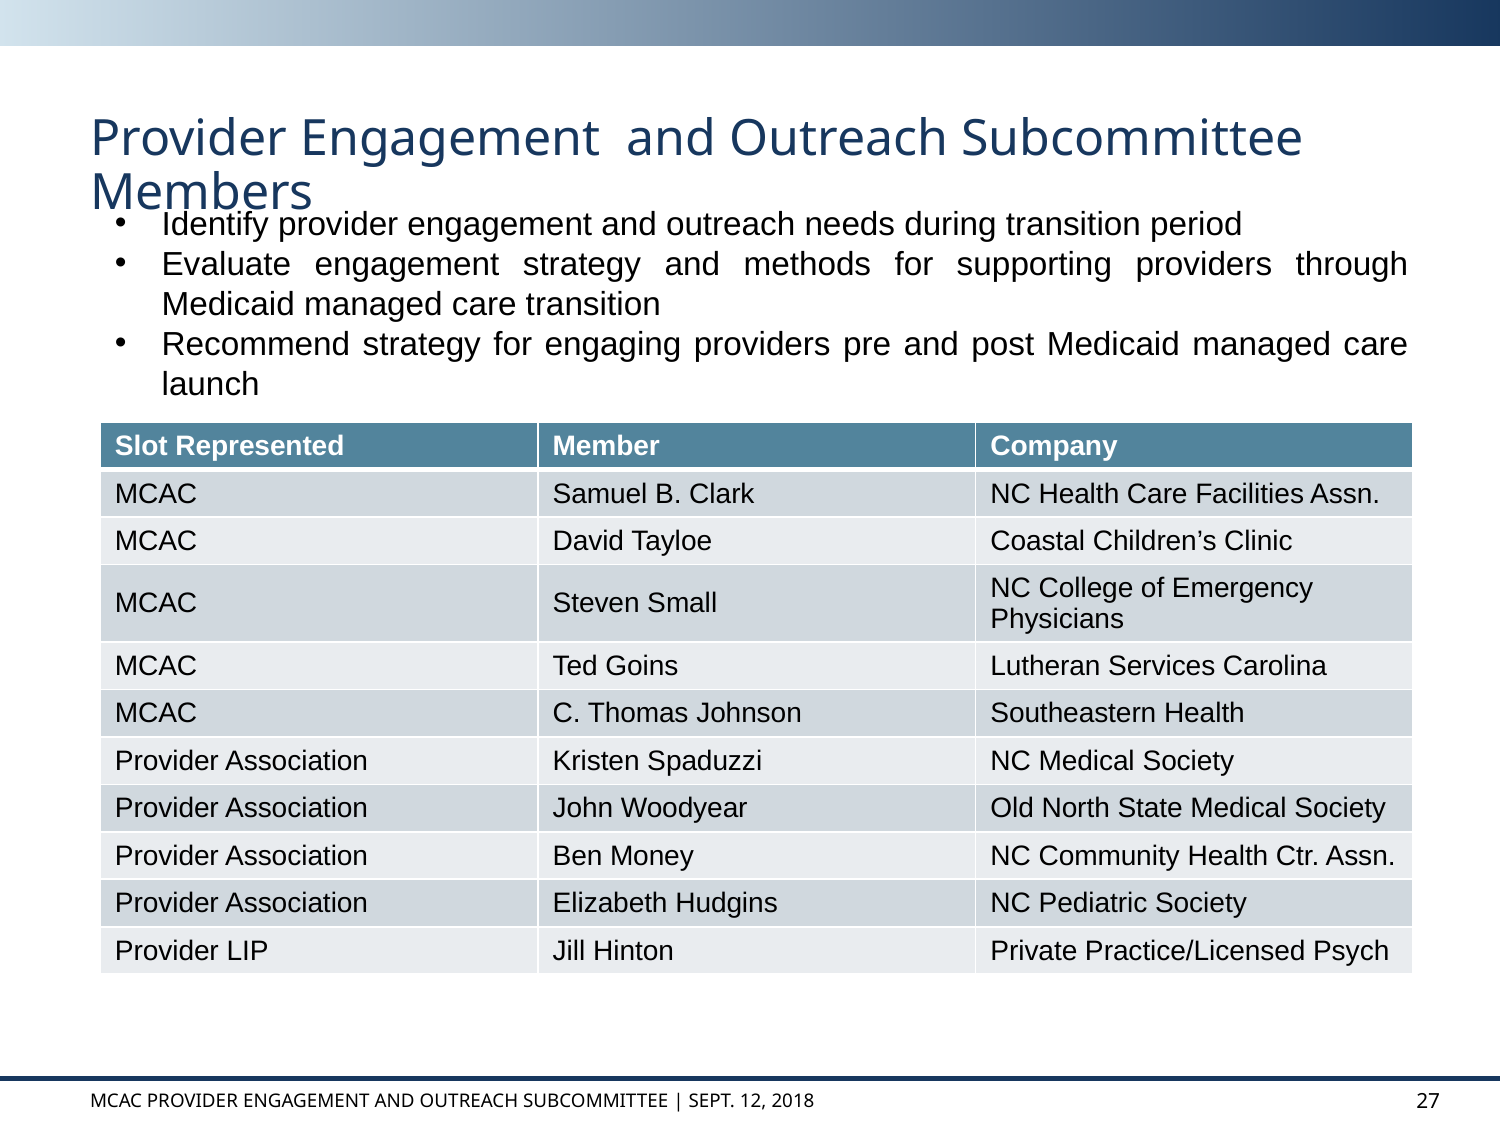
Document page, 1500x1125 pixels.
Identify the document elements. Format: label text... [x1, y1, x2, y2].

table_cell Provider LIP [101, 928, 537, 973]
table_cell Provider Association [101, 880, 537, 926]
table_cell NC College of Emergency Physicians [976, 565, 1412, 641]
table_cell NC Medical Society [976, 738, 1412, 784]
text_box Identify provider engagement and outreach needs during transition period Evaluate engagement strategy and methods for supporting providers through Medicaid managed care transition Recommend strategy for engaging providers pre and post Medicaid managed care launch [99, 194, 1425, 455]
table_cell Provider Association [101, 738, 537, 784]
table_cell Provider Association [101, 785, 537, 831]
table_cell NC Community Health Ctr. Assn. [976, 833, 1412, 878]
table_cell Elizabeth Hudgins [539, 880, 975, 926]
table_cell Ben Money [539, 833, 975, 878]
table_cell MCAC [101, 565, 537, 641]
table_header Member [539, 455, 975, 467]
table_cell NC Pediatric Society [976, 880, 1412, 926]
table_cell MCAC [101, 690, 537, 736]
table_cell Private Practice/Licensed Psych [976, 928, 1412, 973]
table_cell Coastal Children’s Clinic [976, 518, 1412, 564]
table_cell Samuel B. Clark [539, 472, 975, 516]
slide_number 27 [1362, 1078, 1456, 1125]
table_cell Lutheran Services Carolina [976, 643, 1412, 689]
table_cell Provider Association [101, 833, 537, 878]
table_cell Ted Goins [539, 643, 975, 689]
table_cell Kristen Spaduzzi [539, 738, 975, 784]
table_header Slot Represented [101, 455, 537, 467]
table_cell MCAC [101, 643, 537, 689]
table_cell C. Thomas Johnson [539, 690, 975, 736]
table_cell Old North State Medical Society [976, 785, 1412, 831]
table_cell Steven Small [539, 565, 975, 641]
table_header Company [976, 455, 1412, 467]
footer MCAC Provider Engagement and Outreach Subcommittee | Sept. 12, 2018 [75, 1078, 1336, 1125]
table_cell MCAC [101, 472, 537, 516]
title Provider Engagement and Outreach Subcommittee Members [75, 104, 1425, 195]
table_cell David Tayloe [539, 518, 975, 564]
table_cell Southeastern Health [976, 690, 1412, 736]
table_cell MCAC [101, 518, 537, 564]
table_cell Jill Hinton [539, 928, 975, 973]
table_cell NC Health Care Facilities Assn. [976, 472, 1412, 516]
table_cell John Woodyear [539, 785, 975, 831]
